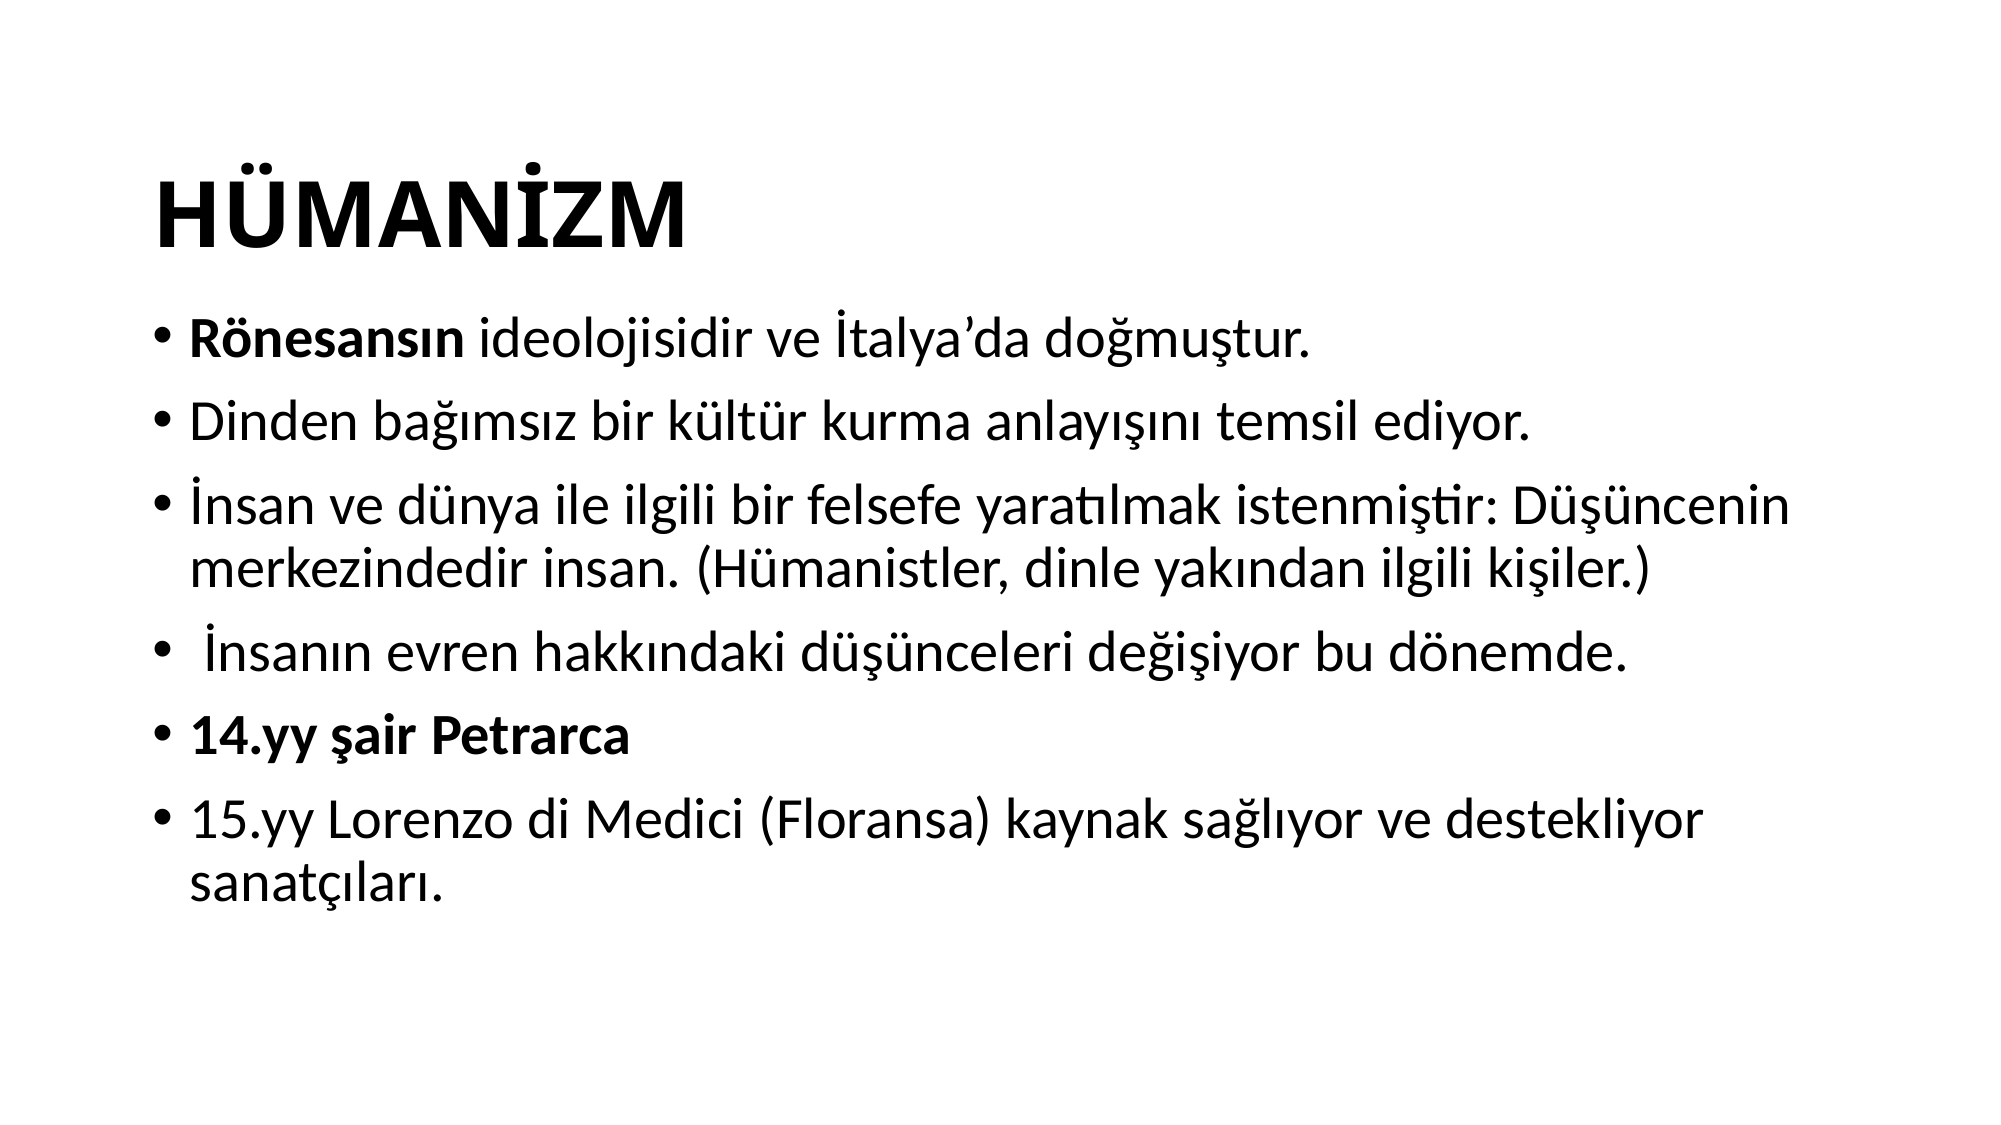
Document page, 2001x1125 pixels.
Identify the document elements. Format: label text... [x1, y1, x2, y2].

list Rönesansın ideolojisidir ve İtalya’da doğmuştur. Dinden bağımsız bir kültür kurma anlayışını temsil ediyor. İnsan ve dünya ile ilgili bir felsefe yaratılmak istenmiştir: Düşüncenin merkezindedir insan. (Hümanistler, dinle yakından ilgili kişiler.) İnsanın evren hakkındaki düşünceleri değişiyor bu dönemde. 14.yy şair Petrarca 15.yy Lorenzo di Medici (Floransa) kaynak sağlıyor ve destekliyor sanatçıları. [137, 299, 1863, 1014]
title HÜMANİZM [137, 59, 1863, 278]
